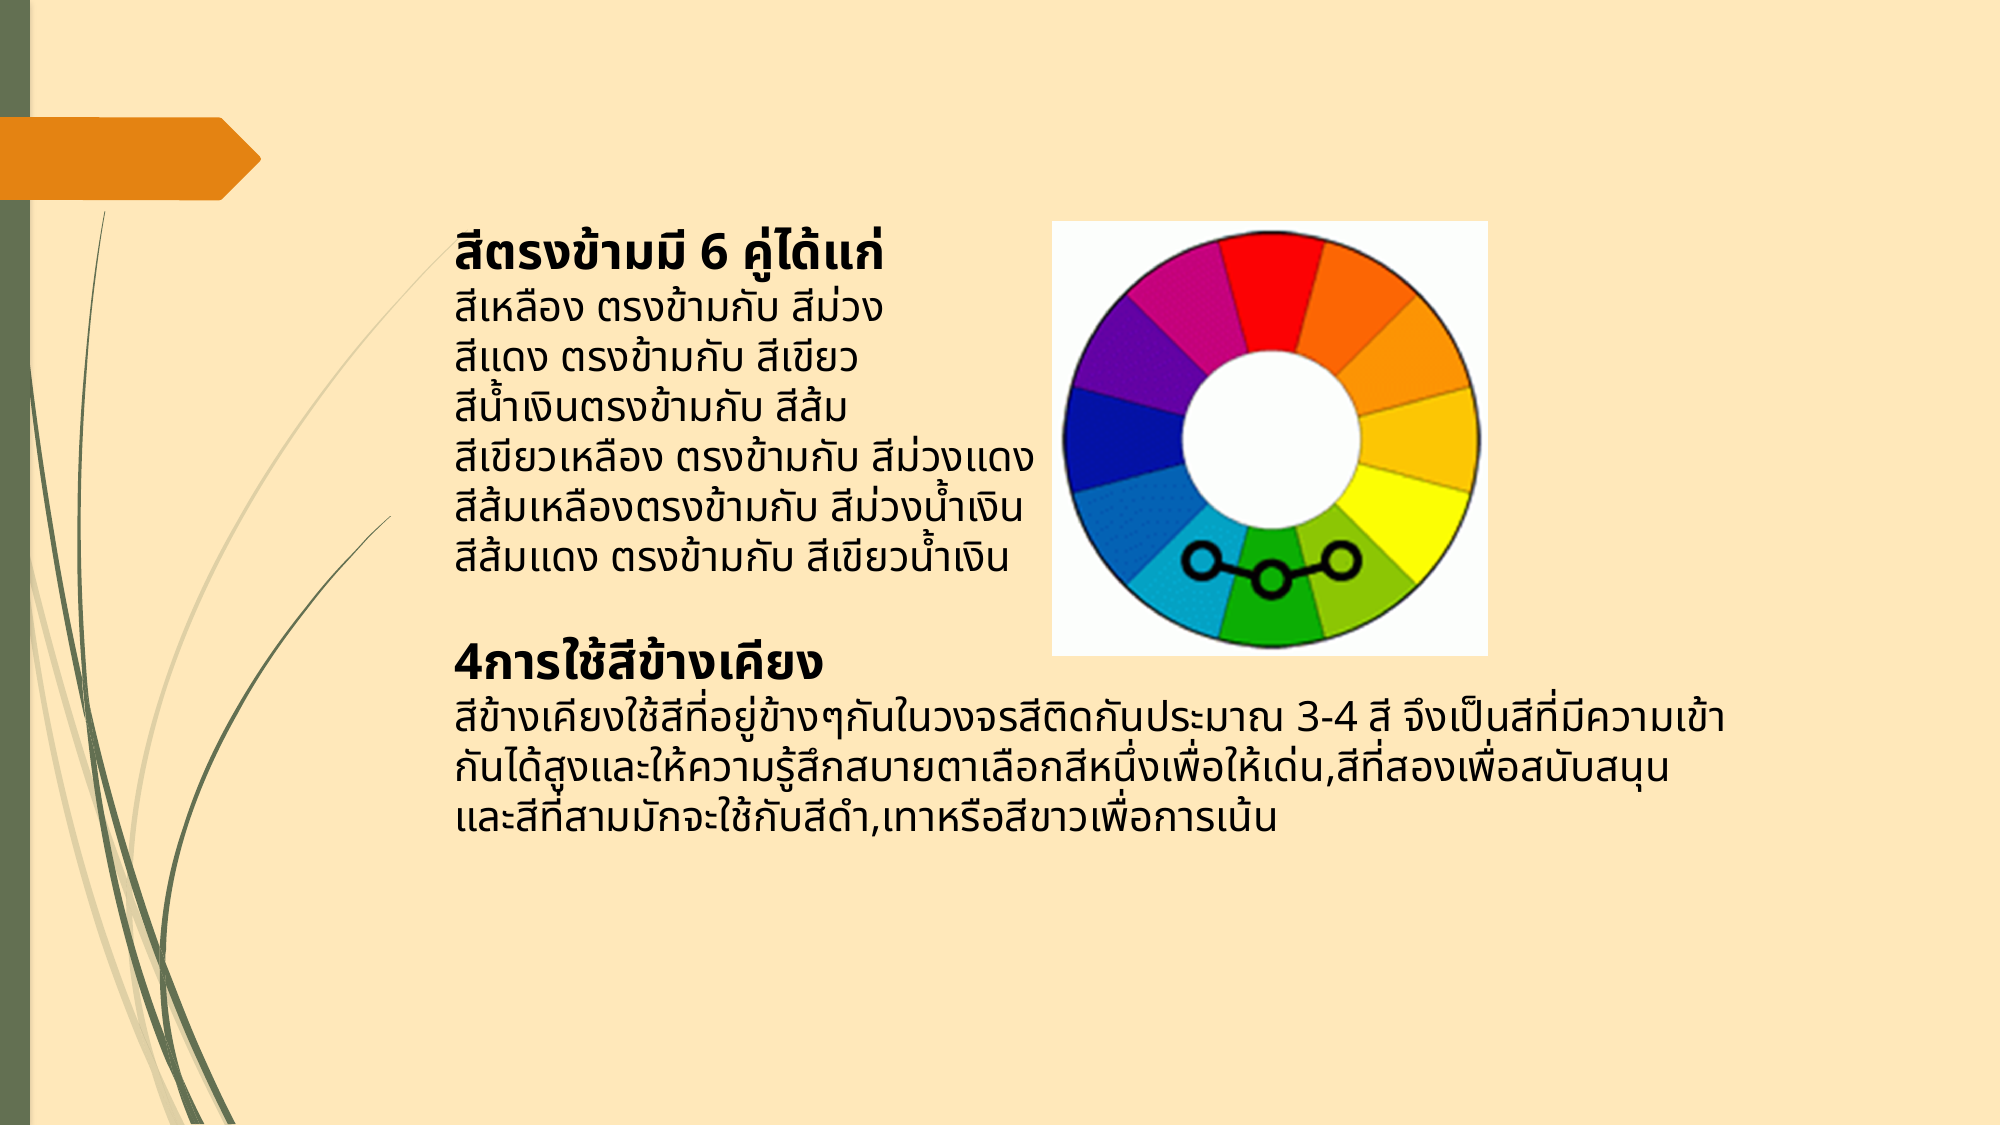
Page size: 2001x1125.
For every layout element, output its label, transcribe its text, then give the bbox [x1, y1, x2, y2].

text_box สีตรงข้ามมี 6 คู่ได้แก่ สีเหลือง ตรงข้ามกับ สีม่วง สีแดง ตรงข้ามกับ สีเขียว สีน้ำเงินตรงข้ามกับ สีส้ม สีเขียวเหลือง ตรงข้ามกับ สีม่วงแดง สีส้มเหลืองตรงข้ามกับ สีม่วงน้ำเงิน สีส้มแดง ตรงข้ามกับ สีเขียวน้ำเงิน 4การใช้สีข้างเคียง สีข้างเคียงใช้สีที่อยู่ข้างๆกันในวงจรสีติดกันประมาณ 3-4 สี จึงเป็นสีที่มีความเข้ากันได้สูงและให้ความรู้สึกสบายตาเลือกสีหนึ่งเพื่อให้เด่น,สีที่สองเพื่อสนับสนุน และสีที่สามมักจะใช้กับสีดำ,เทาหรือสีขาวเพื่อการเน้น [439, 212, 1748, 898]
picture [1052, 221, 1488, 657]
